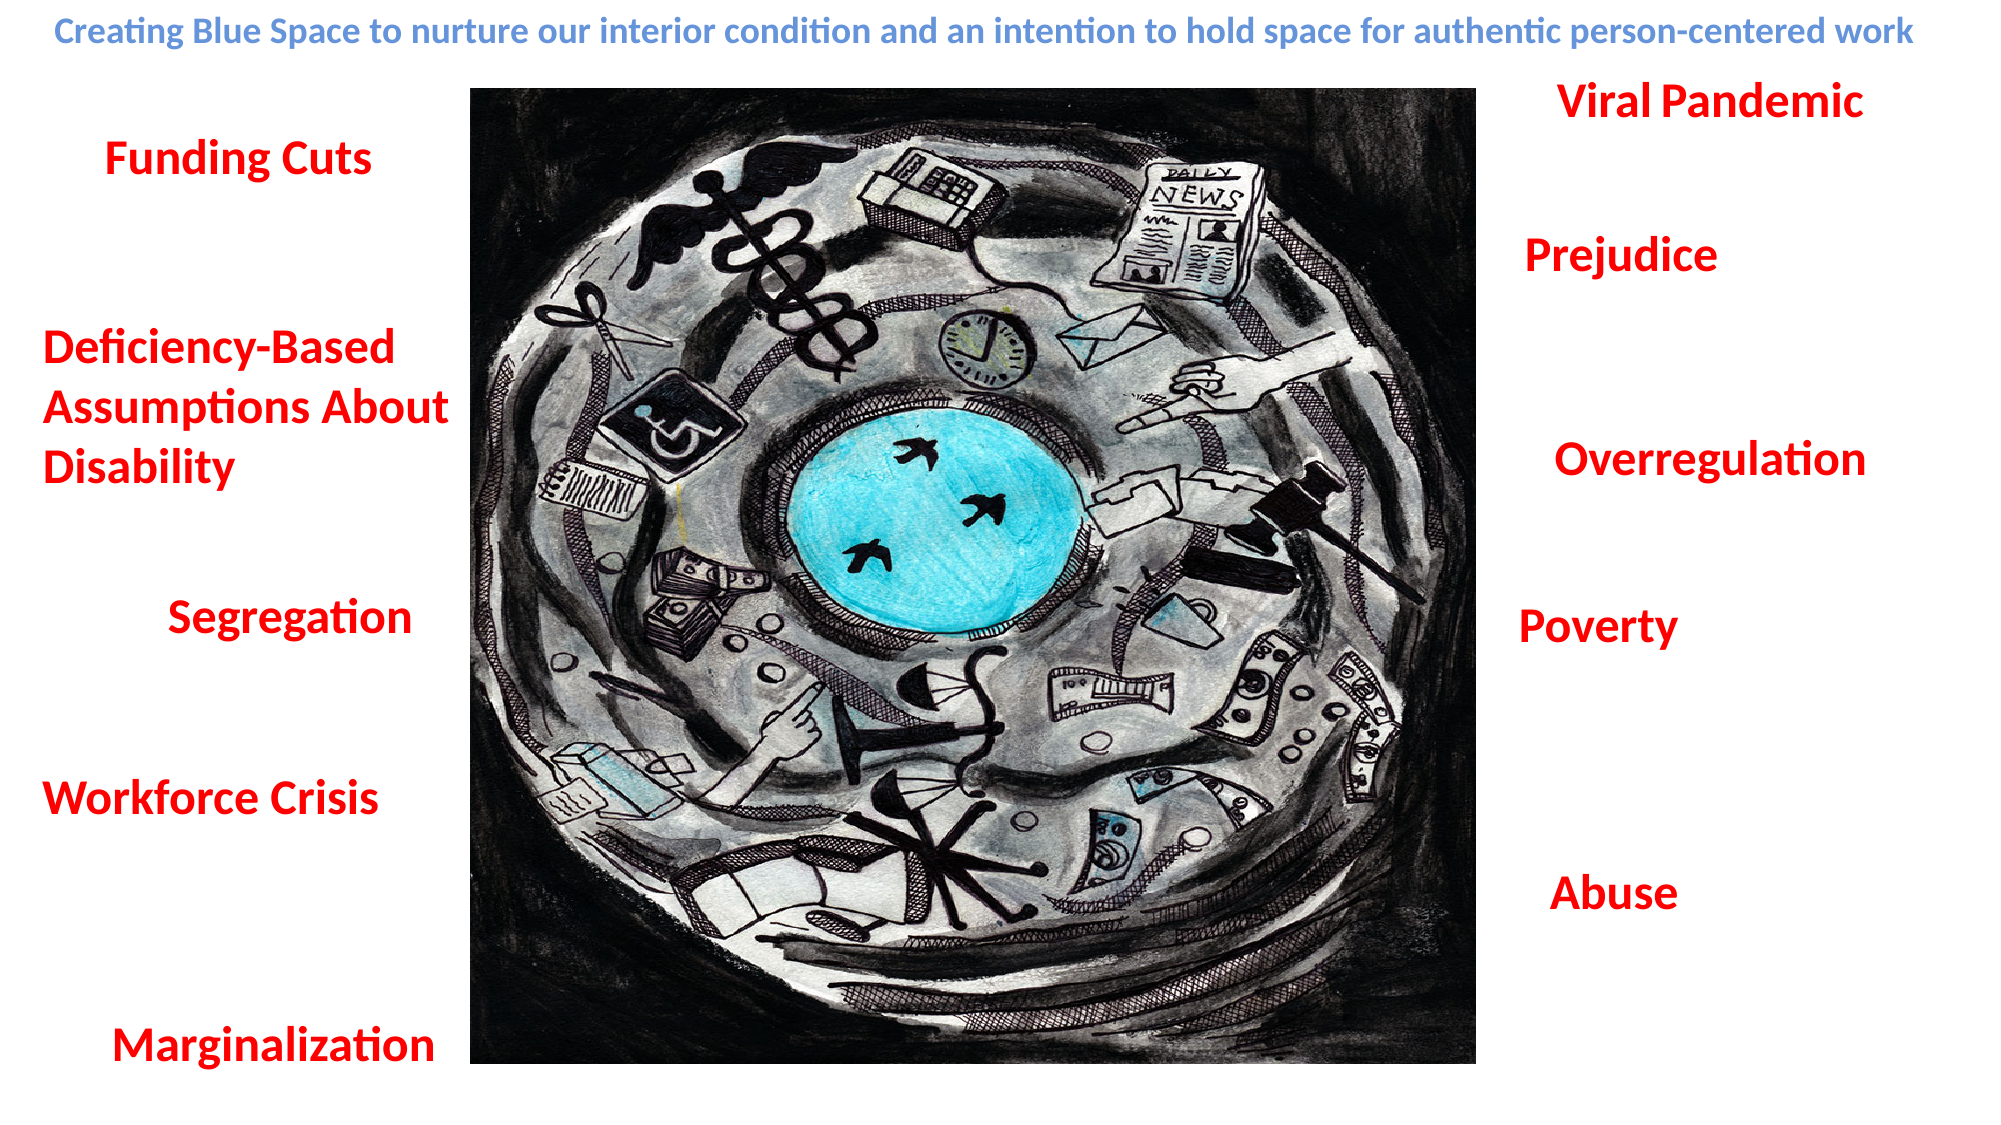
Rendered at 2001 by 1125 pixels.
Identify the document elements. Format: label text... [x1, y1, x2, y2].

text_box Overregulation [1539, 417, 1883, 493]
picture [470, 88, 1476, 1064]
text_box Funding Cuts [90, 117, 388, 192]
text_box Marginalization [96, 1004, 451, 1080]
text_box Viral Pandemic [1542, 60, 1880, 135]
text_box Workforce Crisis [27, 757, 395, 832]
text_box Prejudice [1510, 214, 1734, 289]
text_box Poverty [1504, 585, 1694, 660]
text_box Creating Blue Space to nurture our interior condition and an intention to hold space for authentic person-centered work [0, 0, 2000, 59]
text_box Deficiency-Based Assumptions About Disability [28, 305, 470, 501]
text_box Abuse [1534, 852, 1694, 928]
text_box Segregation [153, 575, 429, 651]
